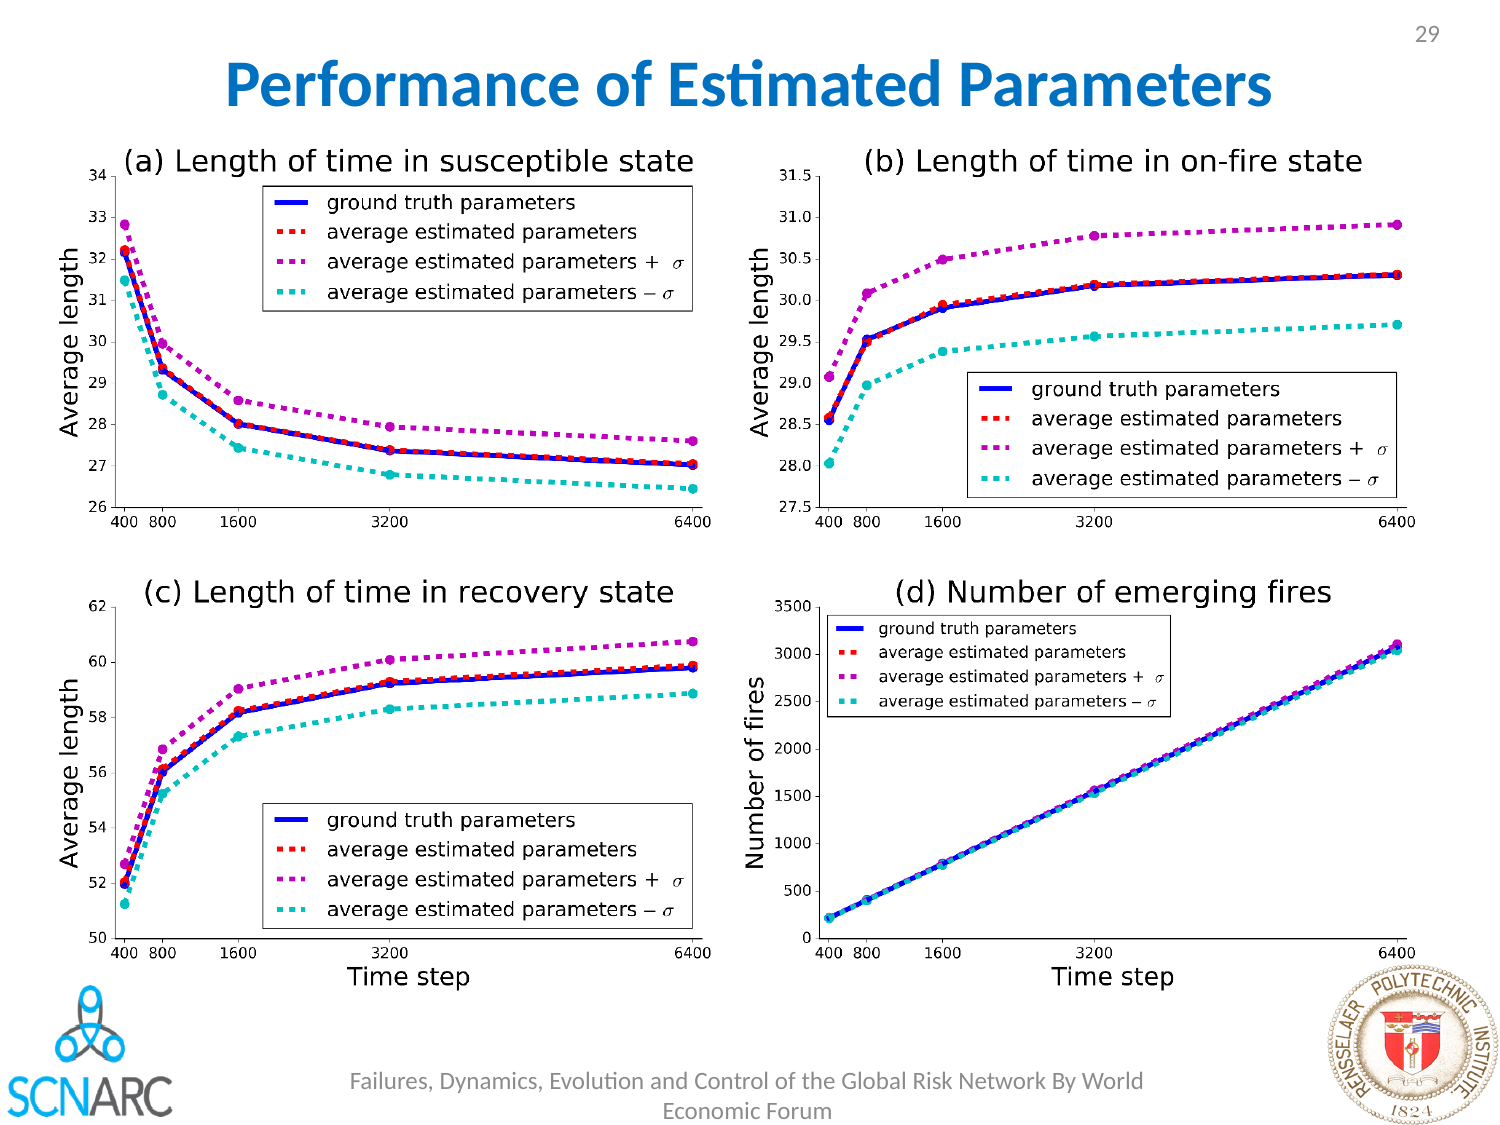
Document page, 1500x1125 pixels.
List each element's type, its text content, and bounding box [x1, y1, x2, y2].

footer Failures, Dynamics, Evolution and Control of the Global Risk Network By World Economic Forum [297, 1064, 1198, 1125]
picture [0, 131, 1500, 1125]
text_box Performance of Estimated Parameters [0, 32, 1500, 128]
slide_number 29 [1117, 2, 1456, 63]
